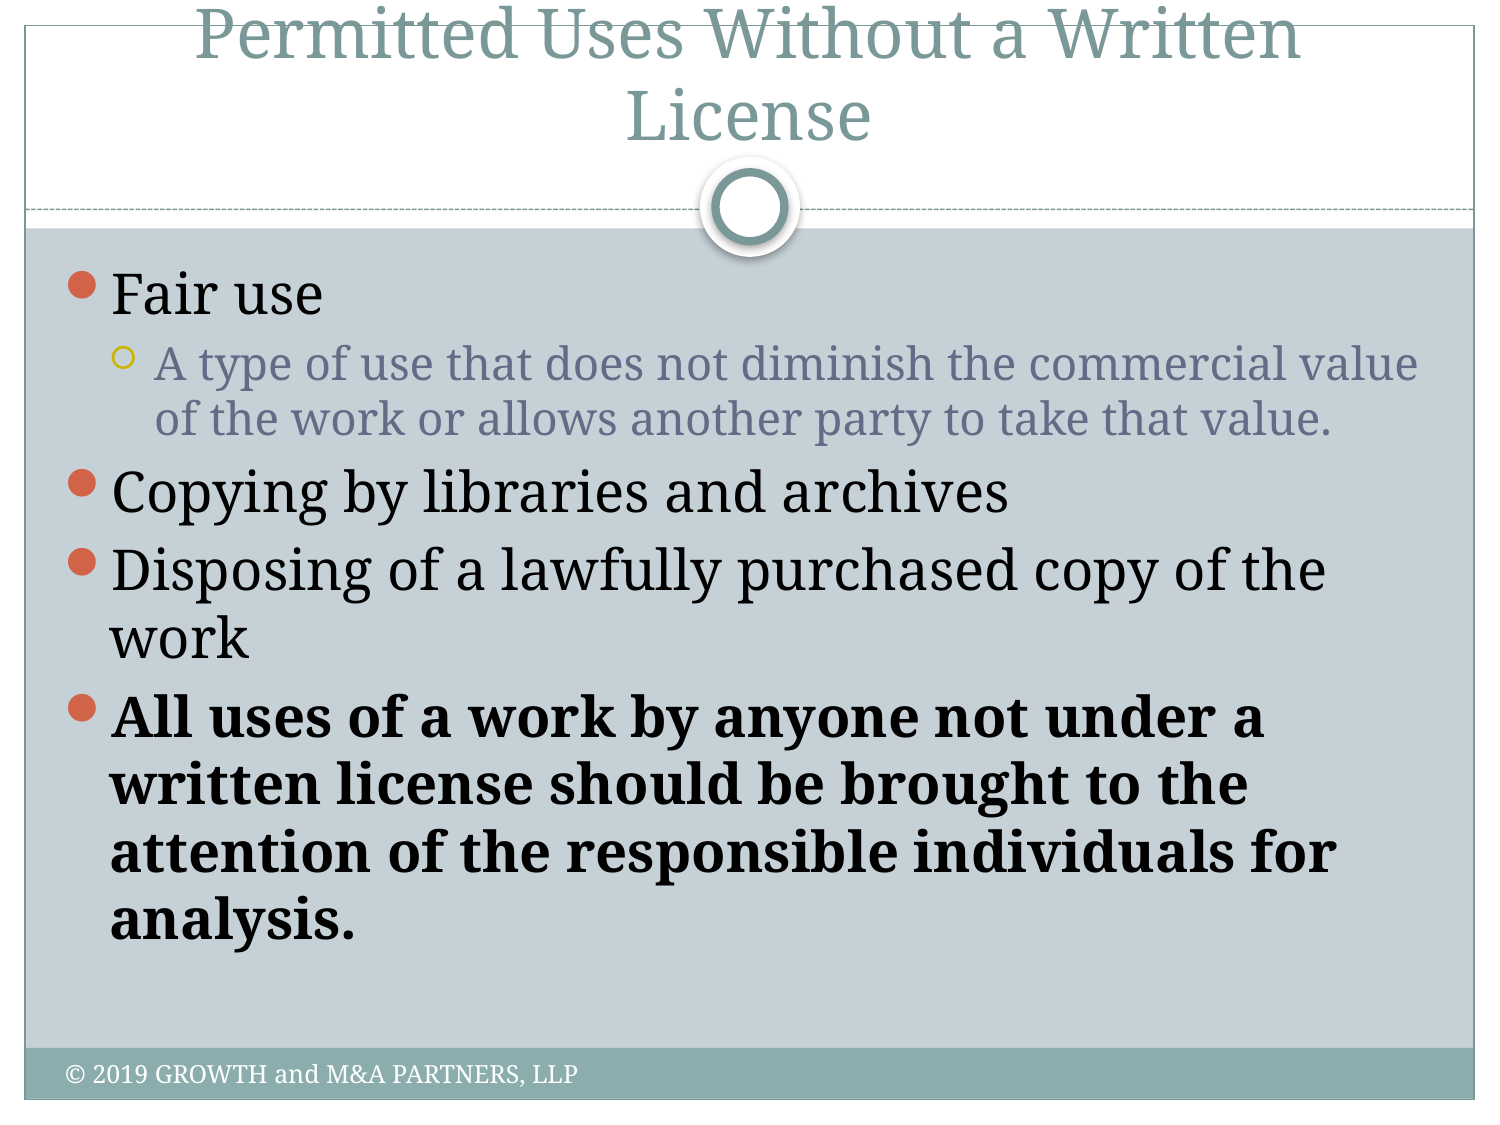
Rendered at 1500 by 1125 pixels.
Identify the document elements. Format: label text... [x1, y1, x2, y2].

title Permitted Uses Without a Written License [49, 37, 1450, 162]
footer © 2019 GROWTH and M&A PARTNERS, LLP [50, 1051, 638, 1112]
list Fair use A type of use that does not diminish the commercial value of the work or allows another party to take that value. Copying by libraries and archives Disposing of a lawfully purchased copy of the work All uses of a work by anyone not under a written license should be brought to the attention of the responsible individuals for analysis. [49, 250, 1445, 1001]
